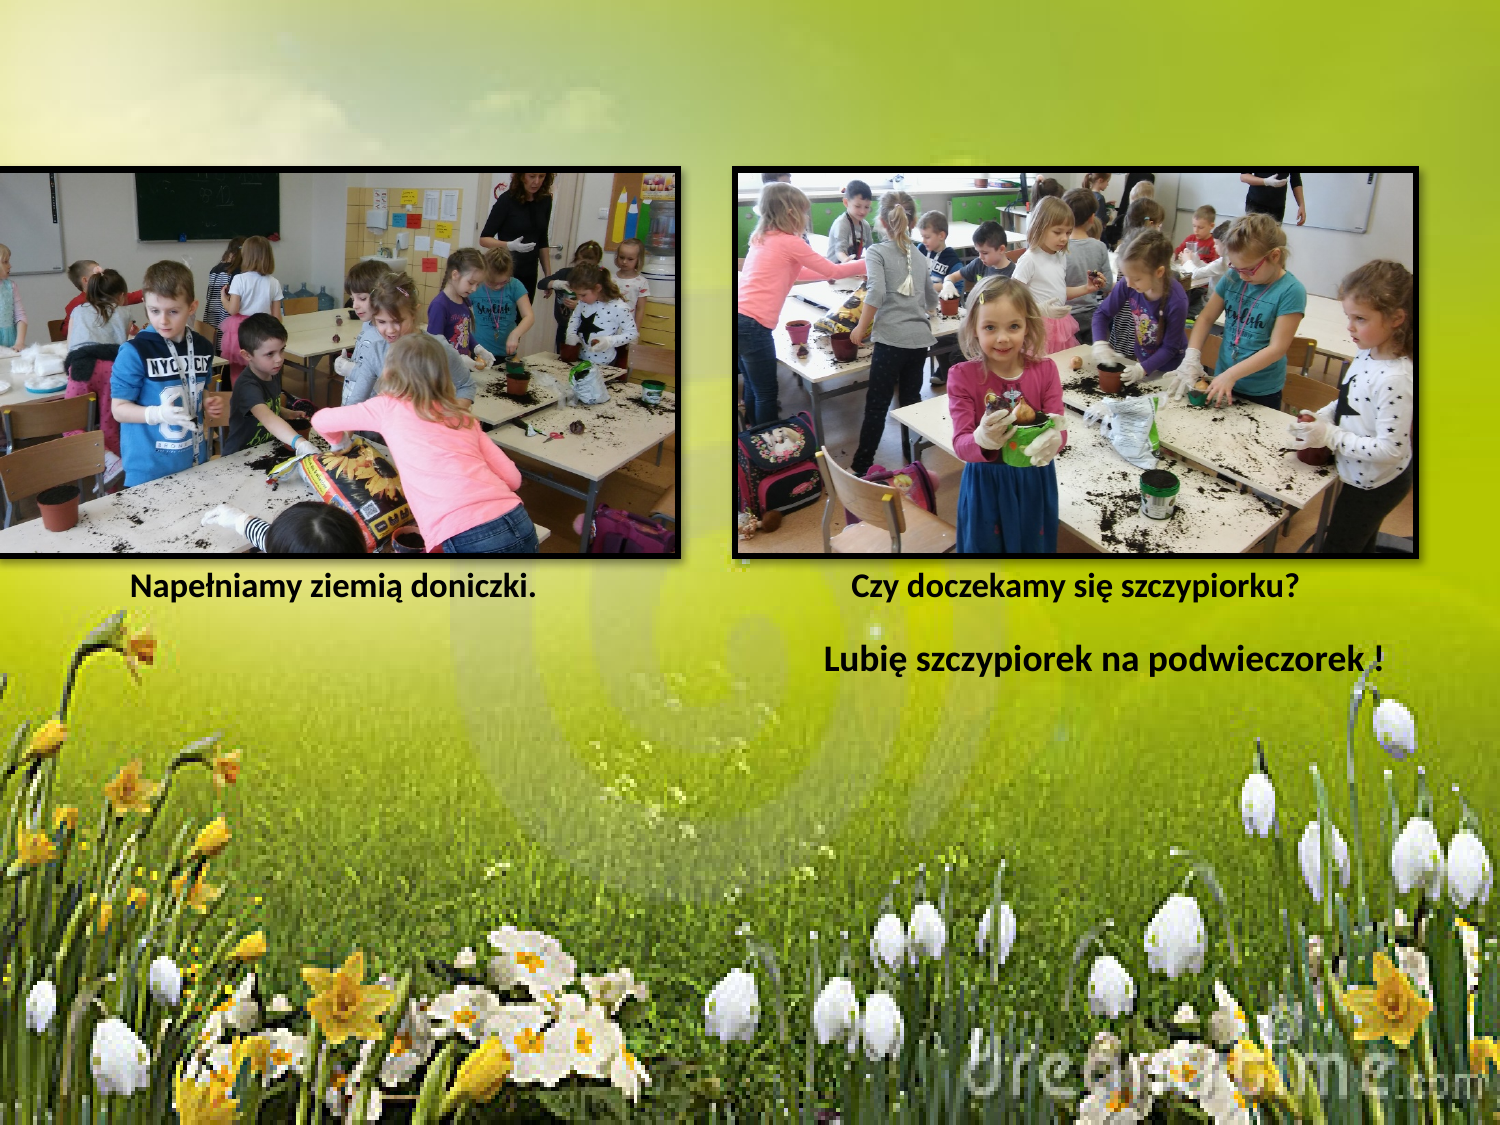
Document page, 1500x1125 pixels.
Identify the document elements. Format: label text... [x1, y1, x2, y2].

picture [0, 0, 1500, 1125]
text_box Lubię szczypiorek na podwieczorek ! [809, 626, 1436, 687]
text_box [0, 172, 676, 612]
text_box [737, 172, 1414, 612]
